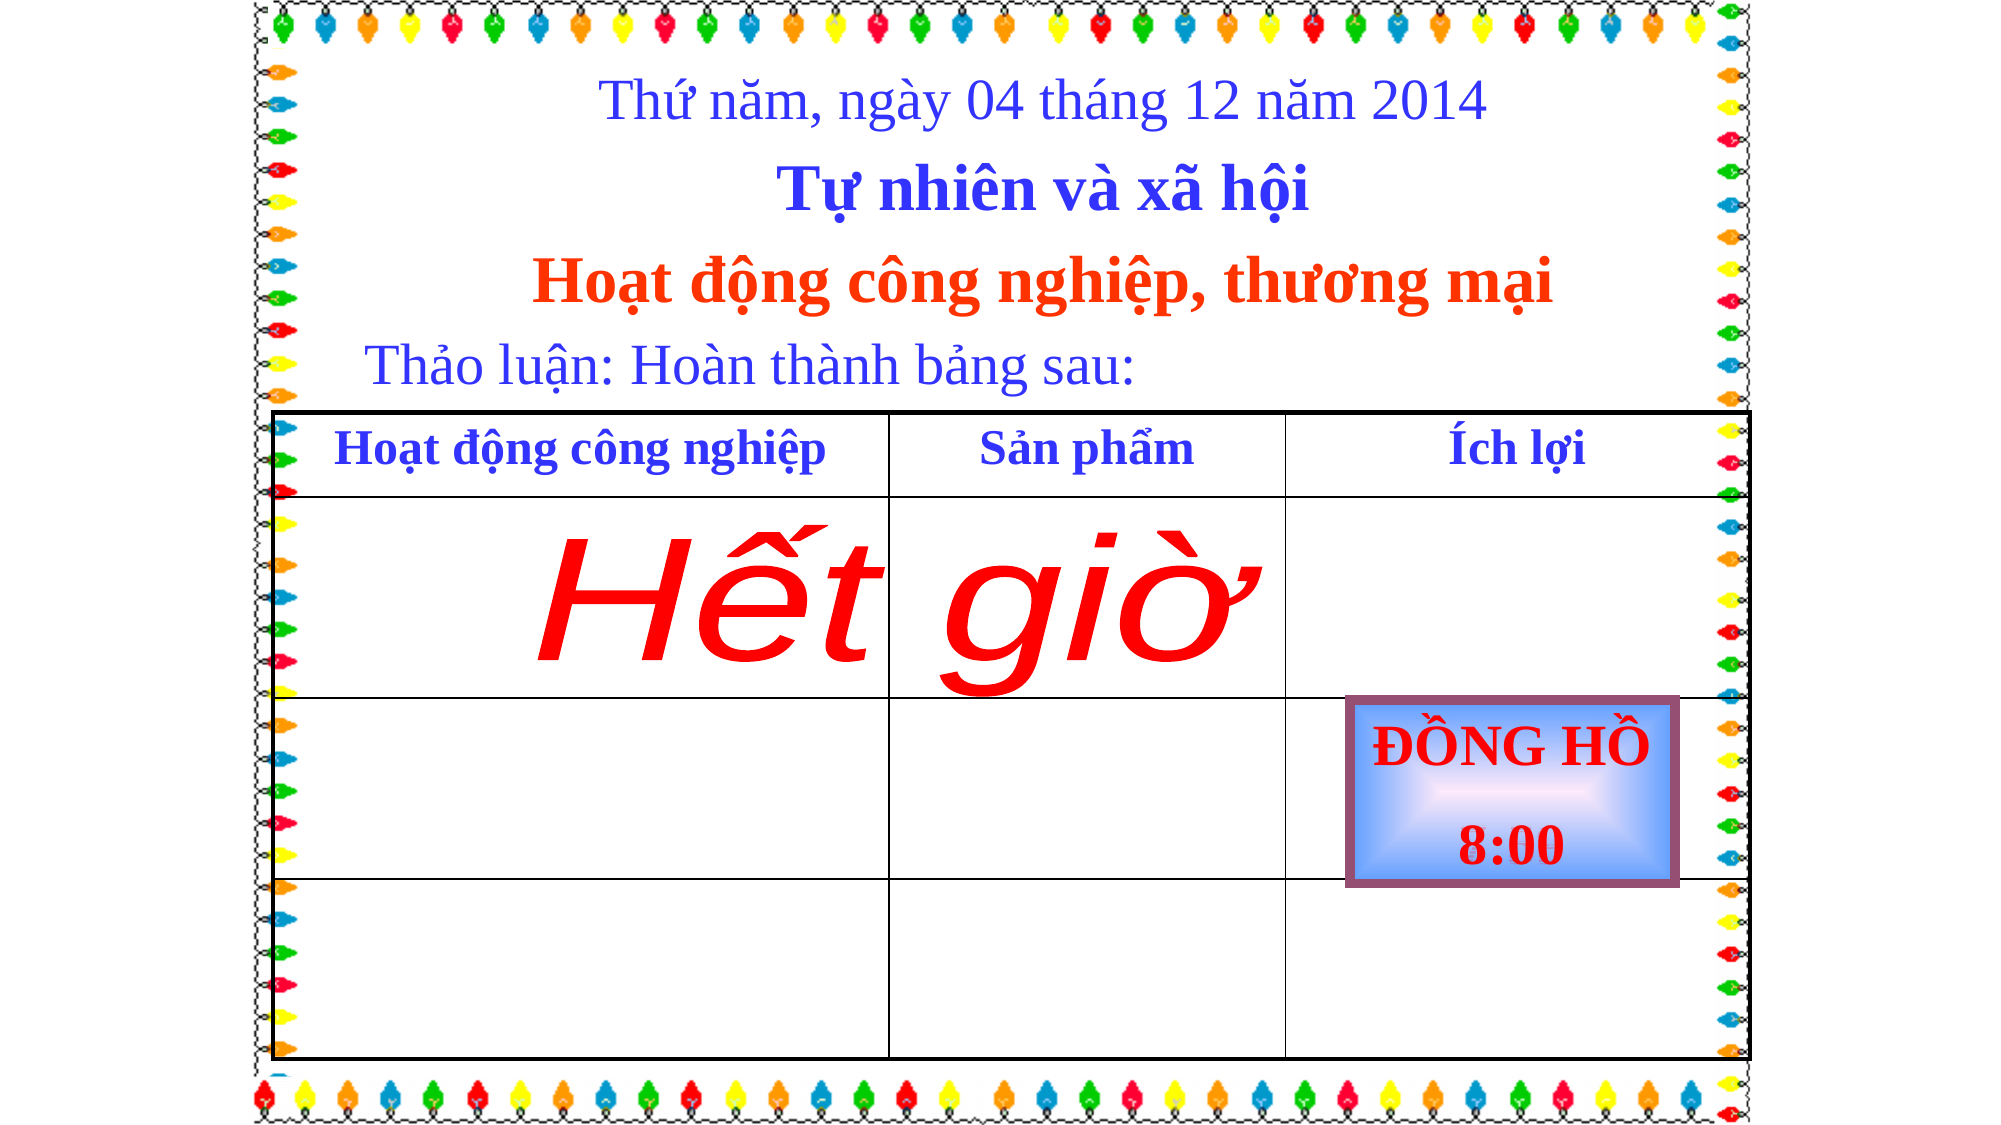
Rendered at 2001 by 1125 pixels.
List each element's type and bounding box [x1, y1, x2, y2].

text_box [249, 0, 1750, 1125]
